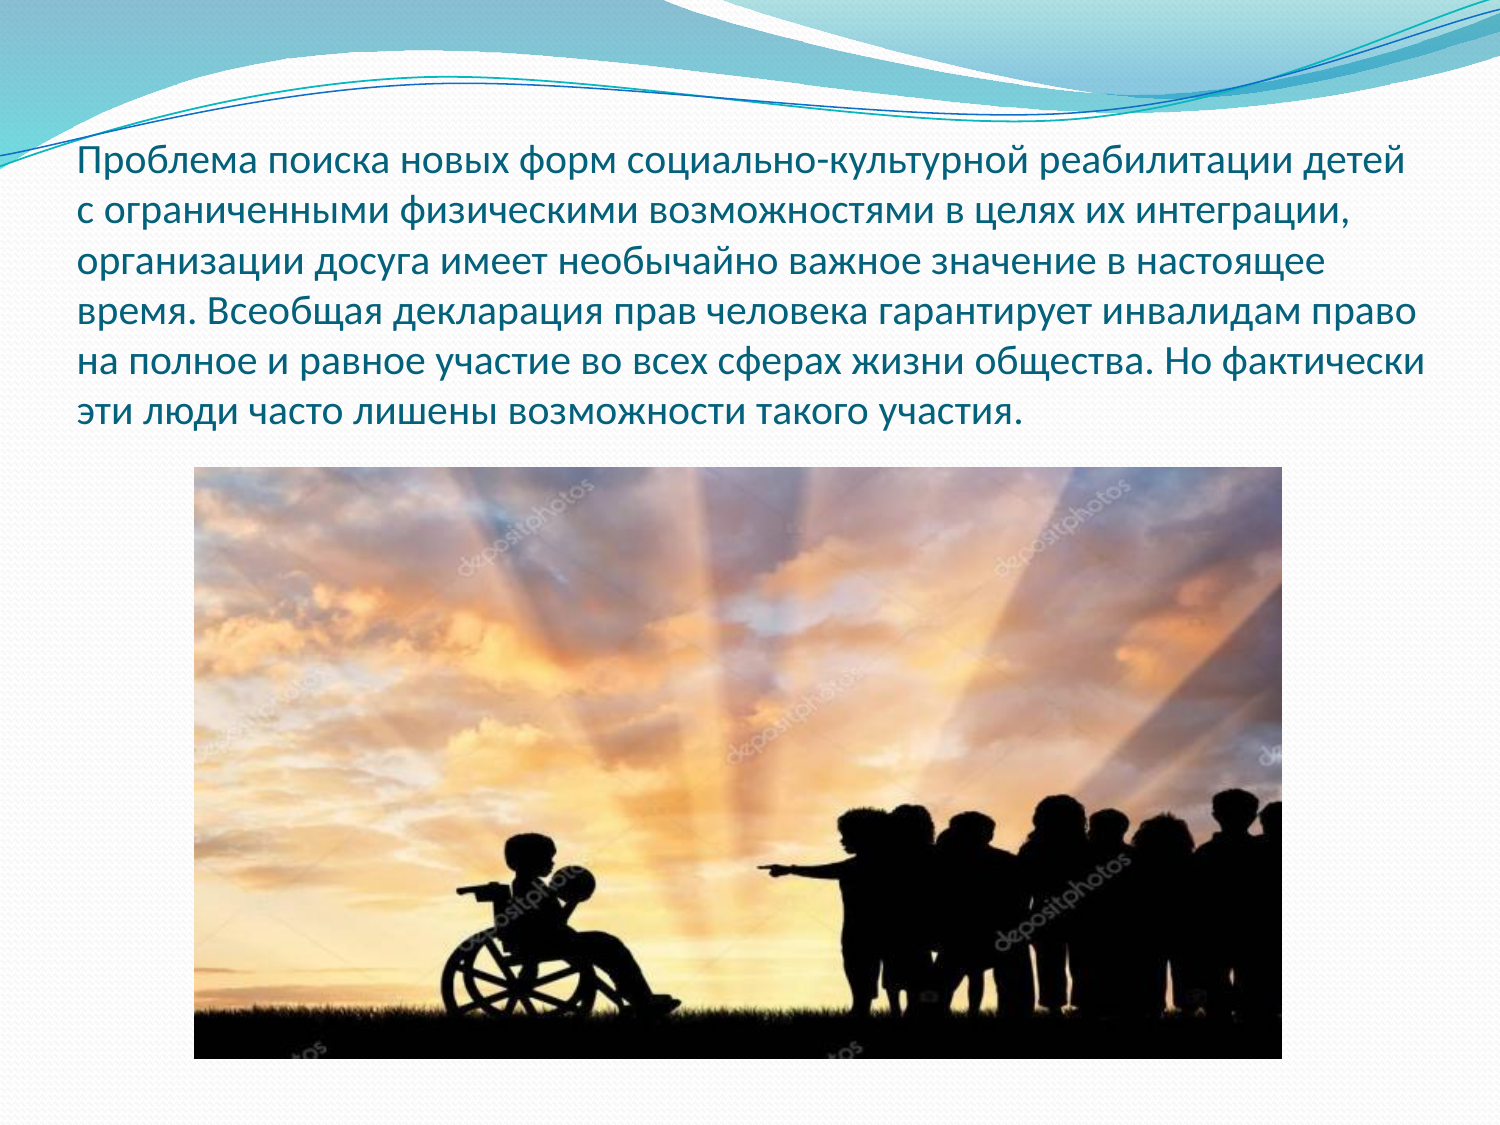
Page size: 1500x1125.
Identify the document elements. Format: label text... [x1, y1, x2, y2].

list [194, 467, 1282, 1059]
title Проблема поиска новых форм социально-культурной реабилитации детей с ограниченными физическими возможностями в целях их интеграции, организации досуга имеет необычайно важное значение в настоящее время. Всеобщая декларация прав человека гарантирует инвалидам право на полное и равное участие во всех сферах жизни общества. Но фактически эти люди часто лишены возможности такого участия. [76, 243, 1427, 433]
